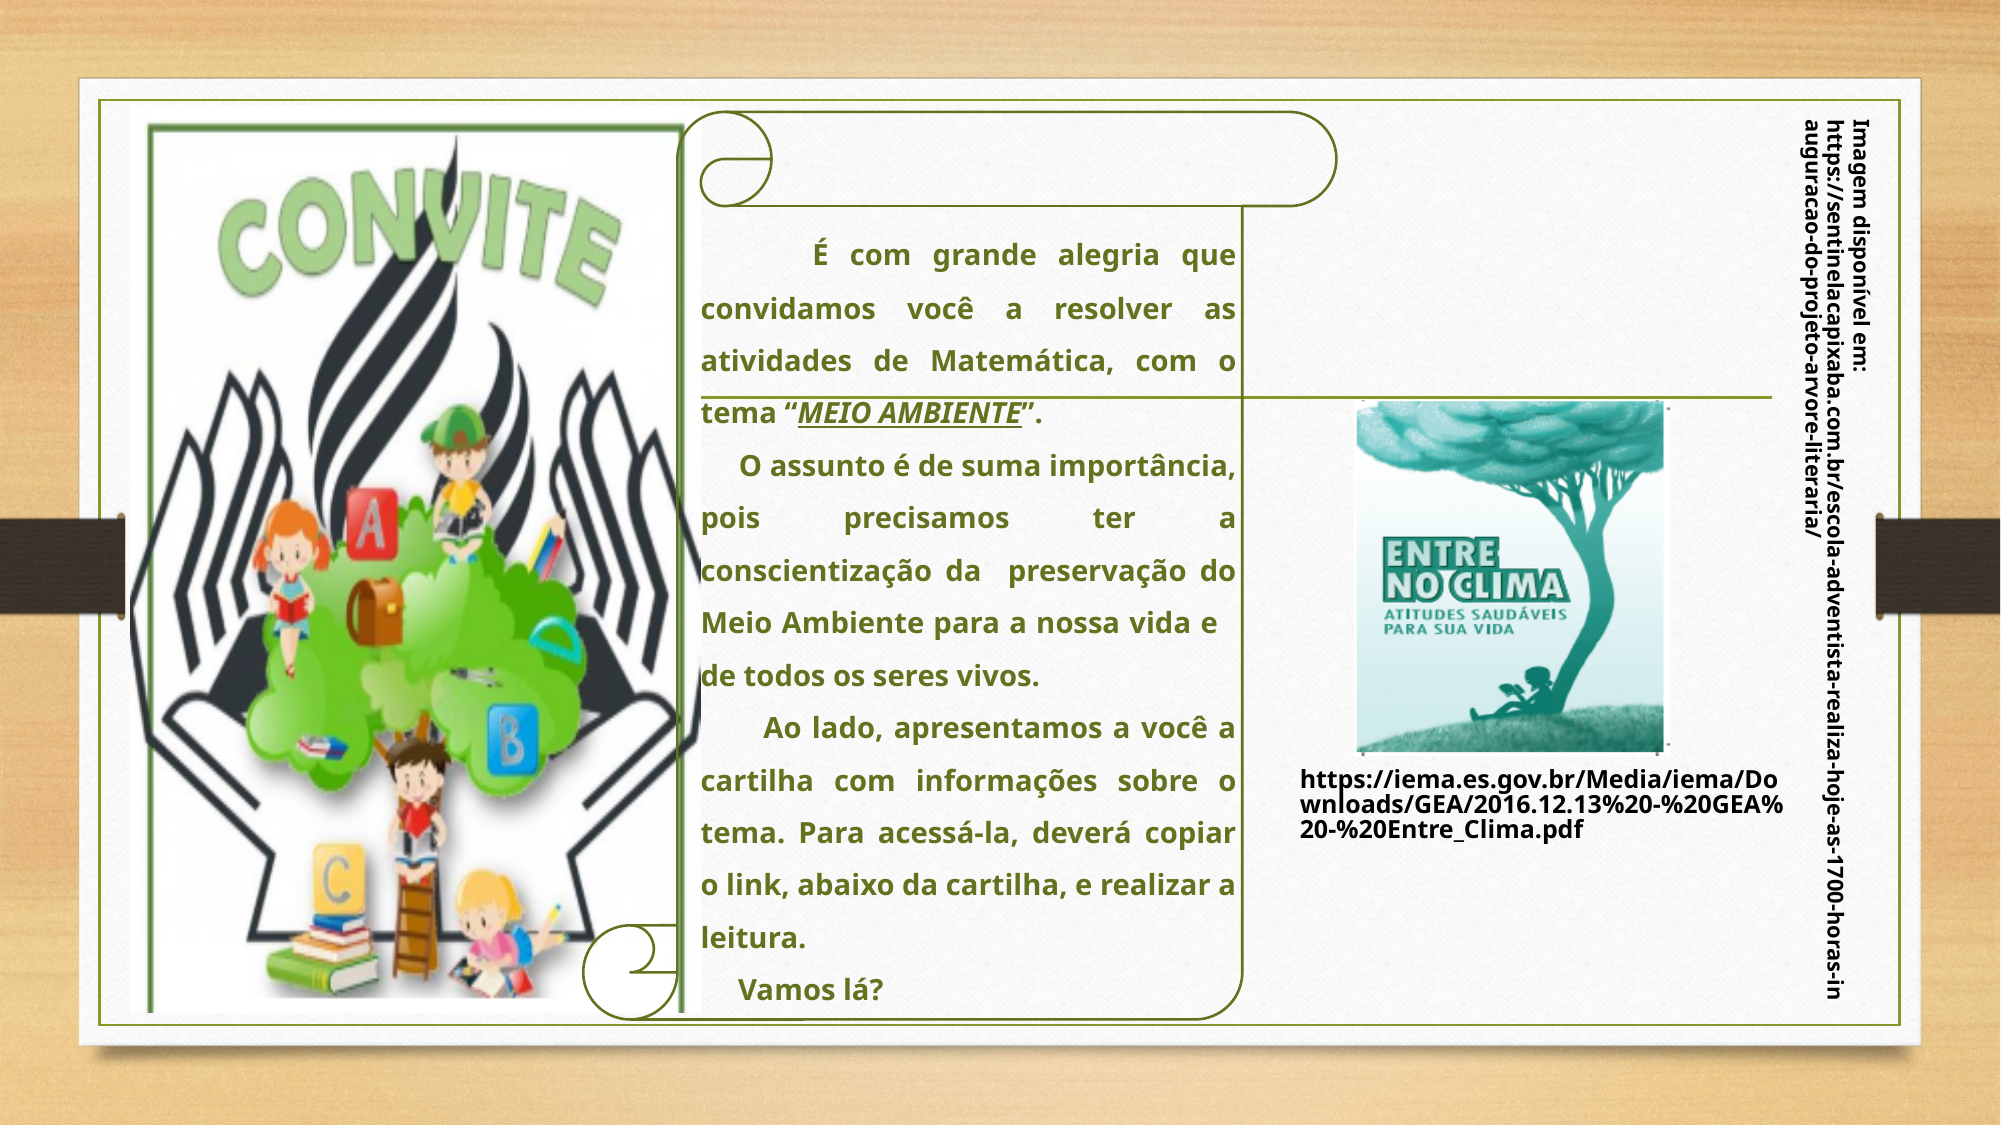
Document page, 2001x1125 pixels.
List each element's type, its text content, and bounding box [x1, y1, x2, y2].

picture [0, 0, 2001, 1125]
text_box [702, 110, 1338, 208]
text_box https://iema.es.gov.br/Media/iema/Downloads/GEA/2016.12.13%20-%20GEA%20-%20Entre_Clima.pdf [1285, 755, 1812, 805]
text_box É com grande alegria que convidamos você a resolver as atividades de Matemática, com o tema “MEIO AMBIENTE”. O assunto é de suma importância, pois precisamos ter a conscientização da preservação do Meio Ambiente para a nossa vida e de todos os seres vivos. Ao lado, apresentamos a você a cartilha com informações sobre o tema. Para acessá-la, deverá copiar o link, abaixo da cartilha, e realizar a leitura. Vamos lá? [702, 205, 1252, 1014]
text_box [605, 1014, 1220, 1021]
text_box Imagem disponível em: https://sentinelacapixaba.com.br/escola-adventista-realiza-hoje-as-1700-horas-inauguracao-do-projeto-arvore-literaria/ [1812, 104, 1883, 1024]
